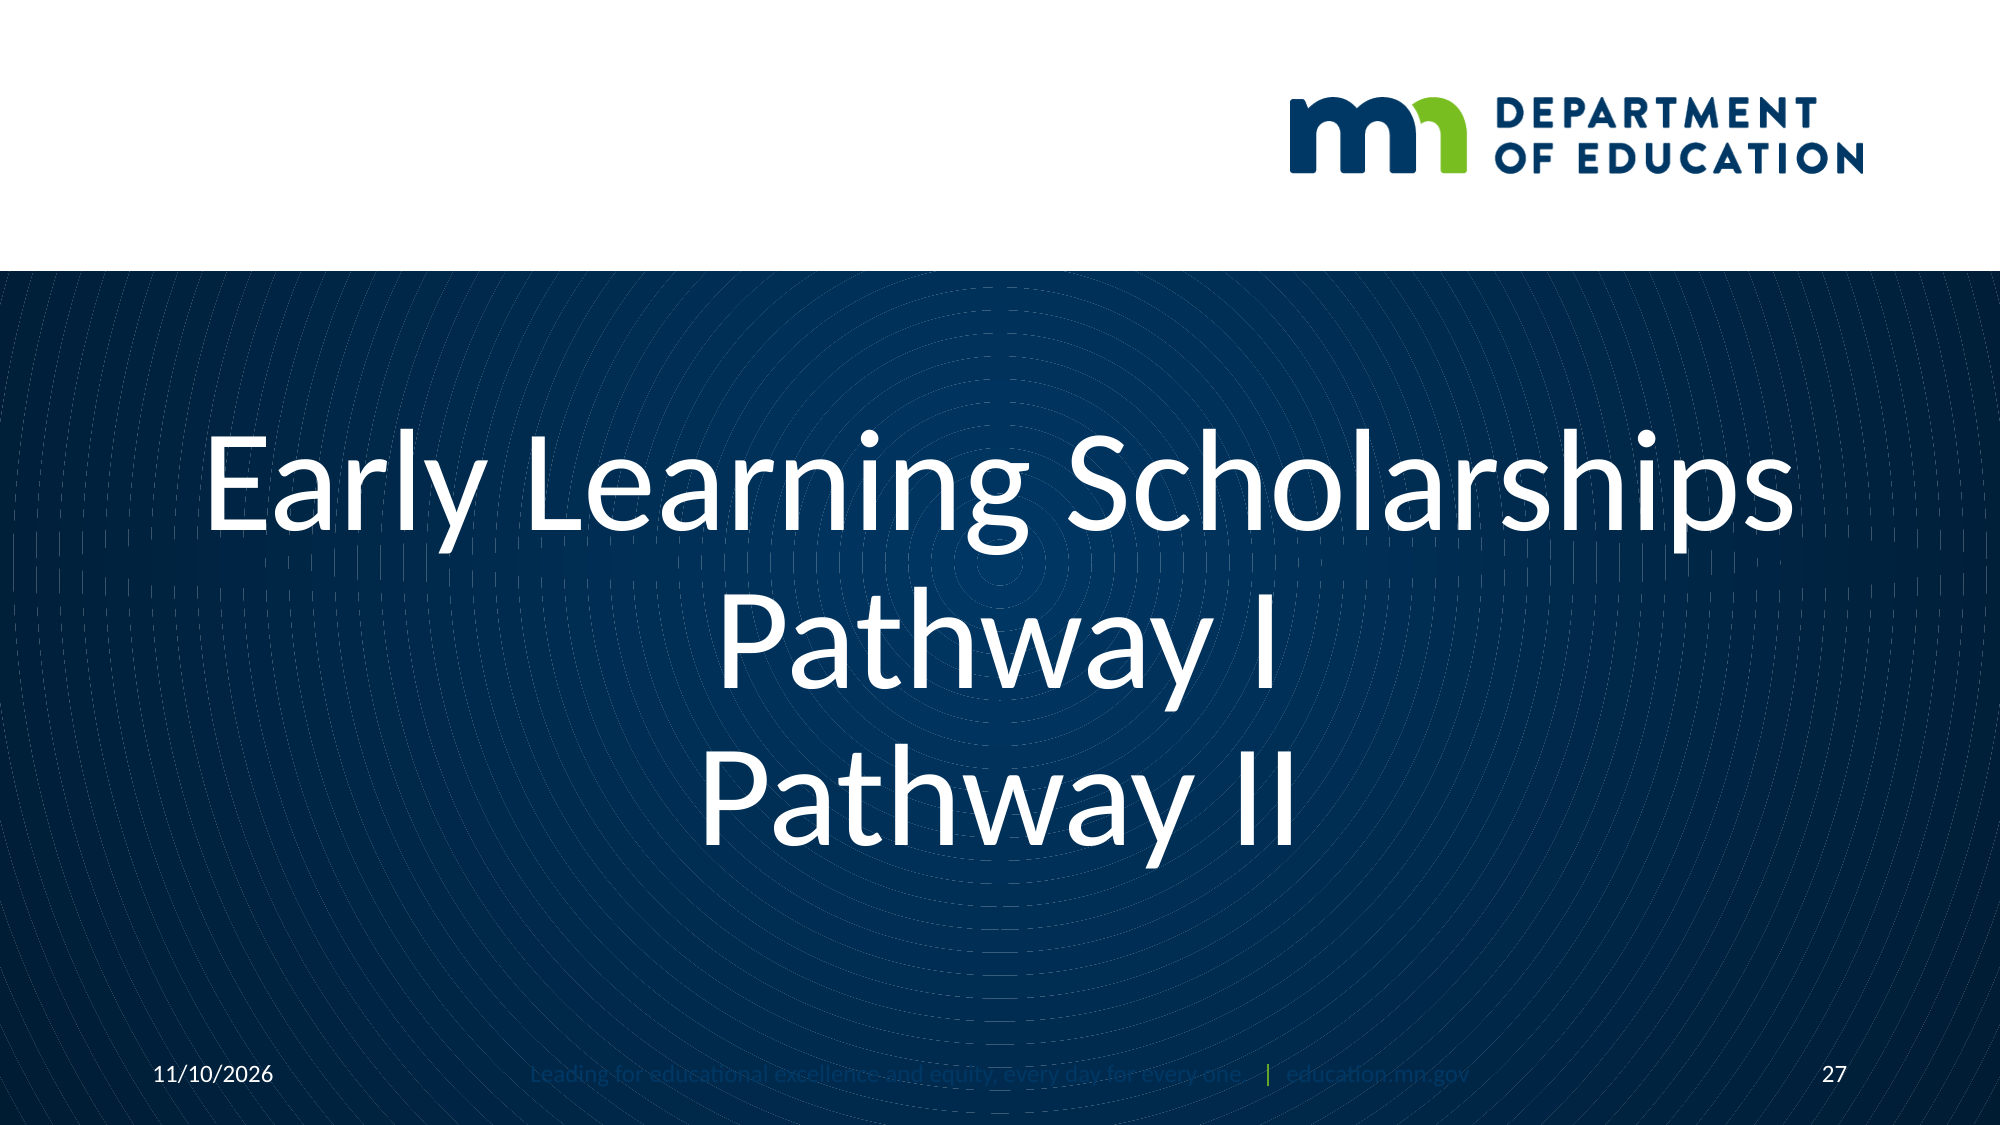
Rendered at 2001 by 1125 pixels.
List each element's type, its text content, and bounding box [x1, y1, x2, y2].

title Early Learning Scholarships Pathway I Pathway II [137, 362, 1863, 605]
picture [1290, 97, 1863, 174]
footer Leading for educational excellence and equity, every day for every one. | education.mn.gov [473, 1042, 1527, 1103]
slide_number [137, 1042, 361, 1103]
slide_number 27 [1622, 1042, 1863, 1103]
